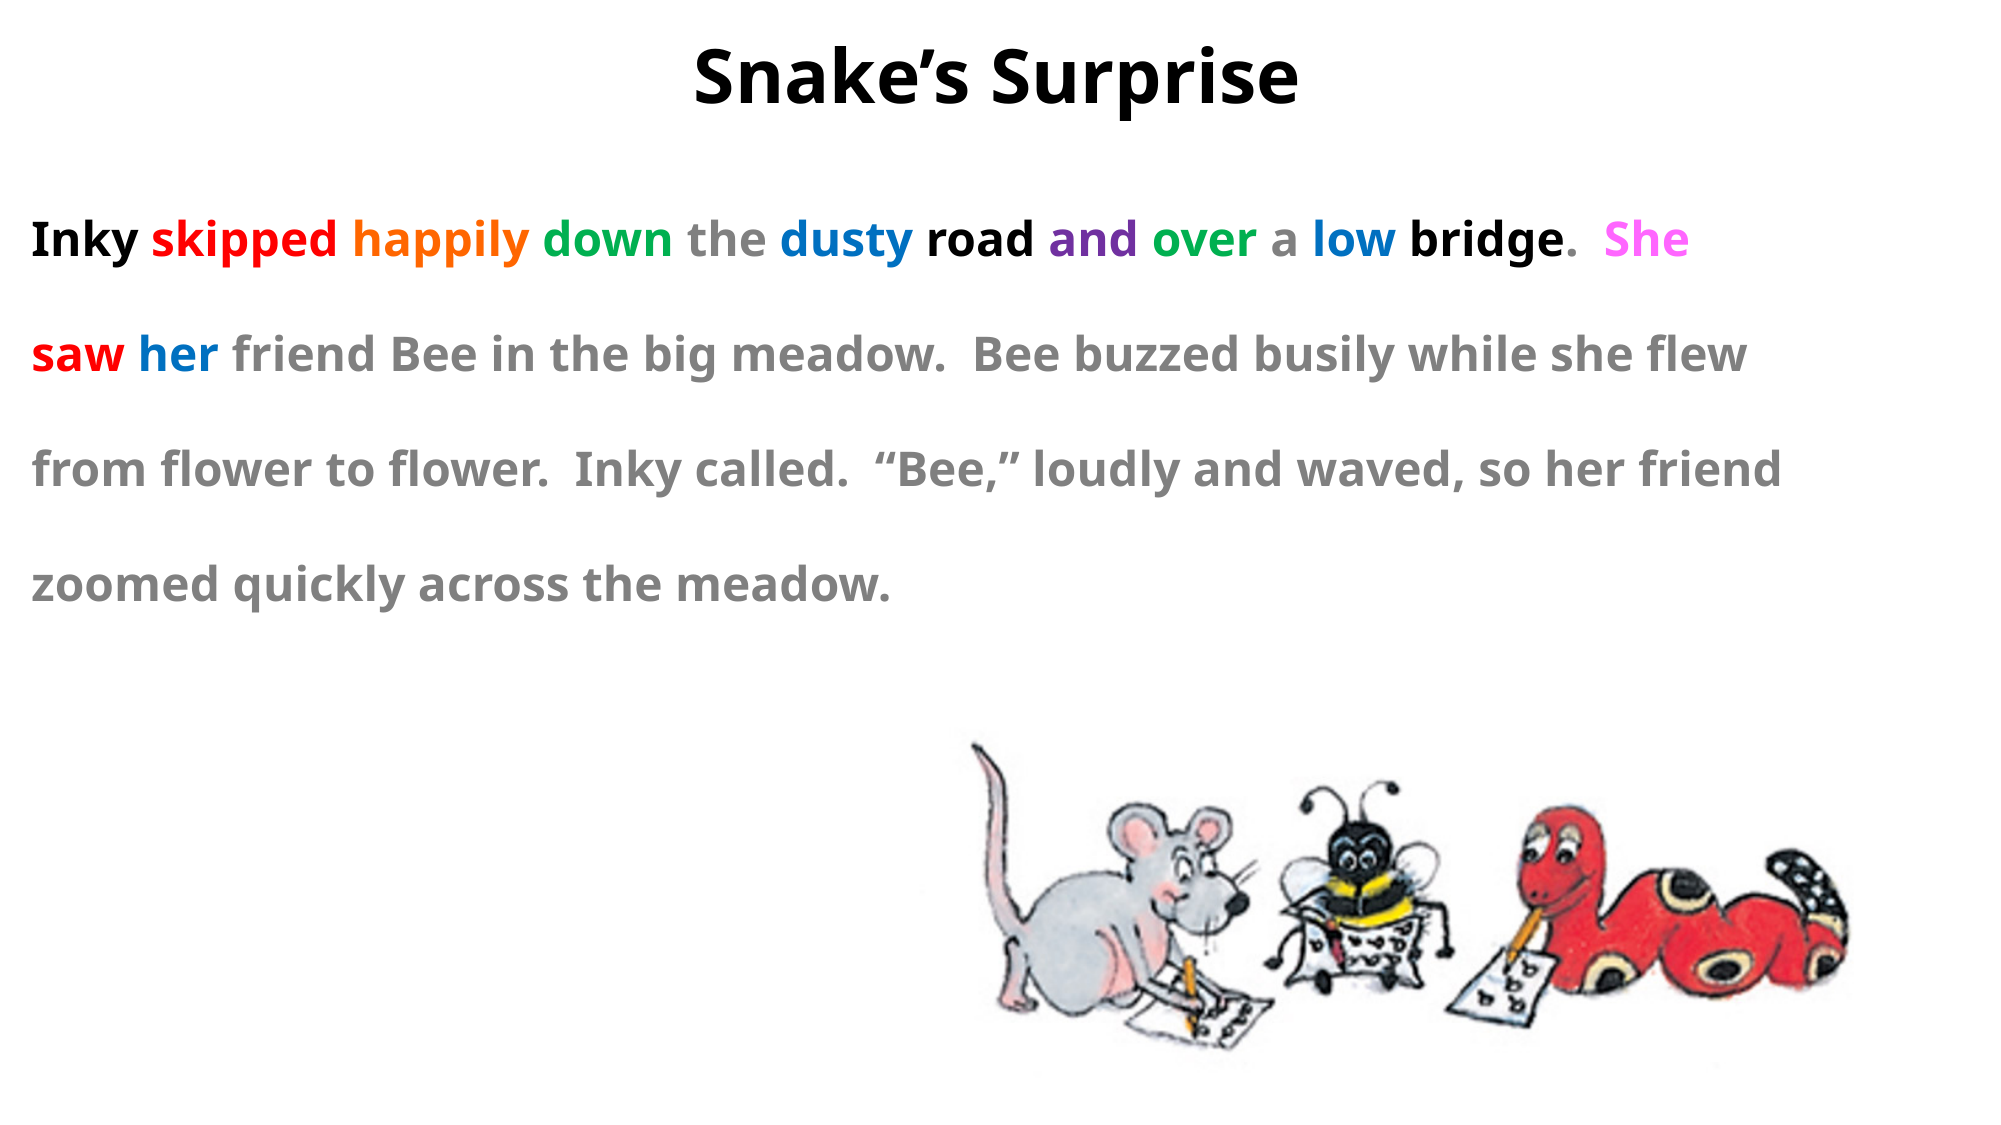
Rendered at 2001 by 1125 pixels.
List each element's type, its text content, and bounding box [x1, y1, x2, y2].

picture [910, 708, 1893, 1082]
text_box Snake’s Surprise Inky skipped happily down the dusty road and over a low bridge. She saw her friend Bee in the big meadow. Bee buzzed busily while she flew from flower to flower. Inky called. “Bee,” loudly and waved, so her friend zoomed quickly across the meadow. [16, 21, 1979, 619]
